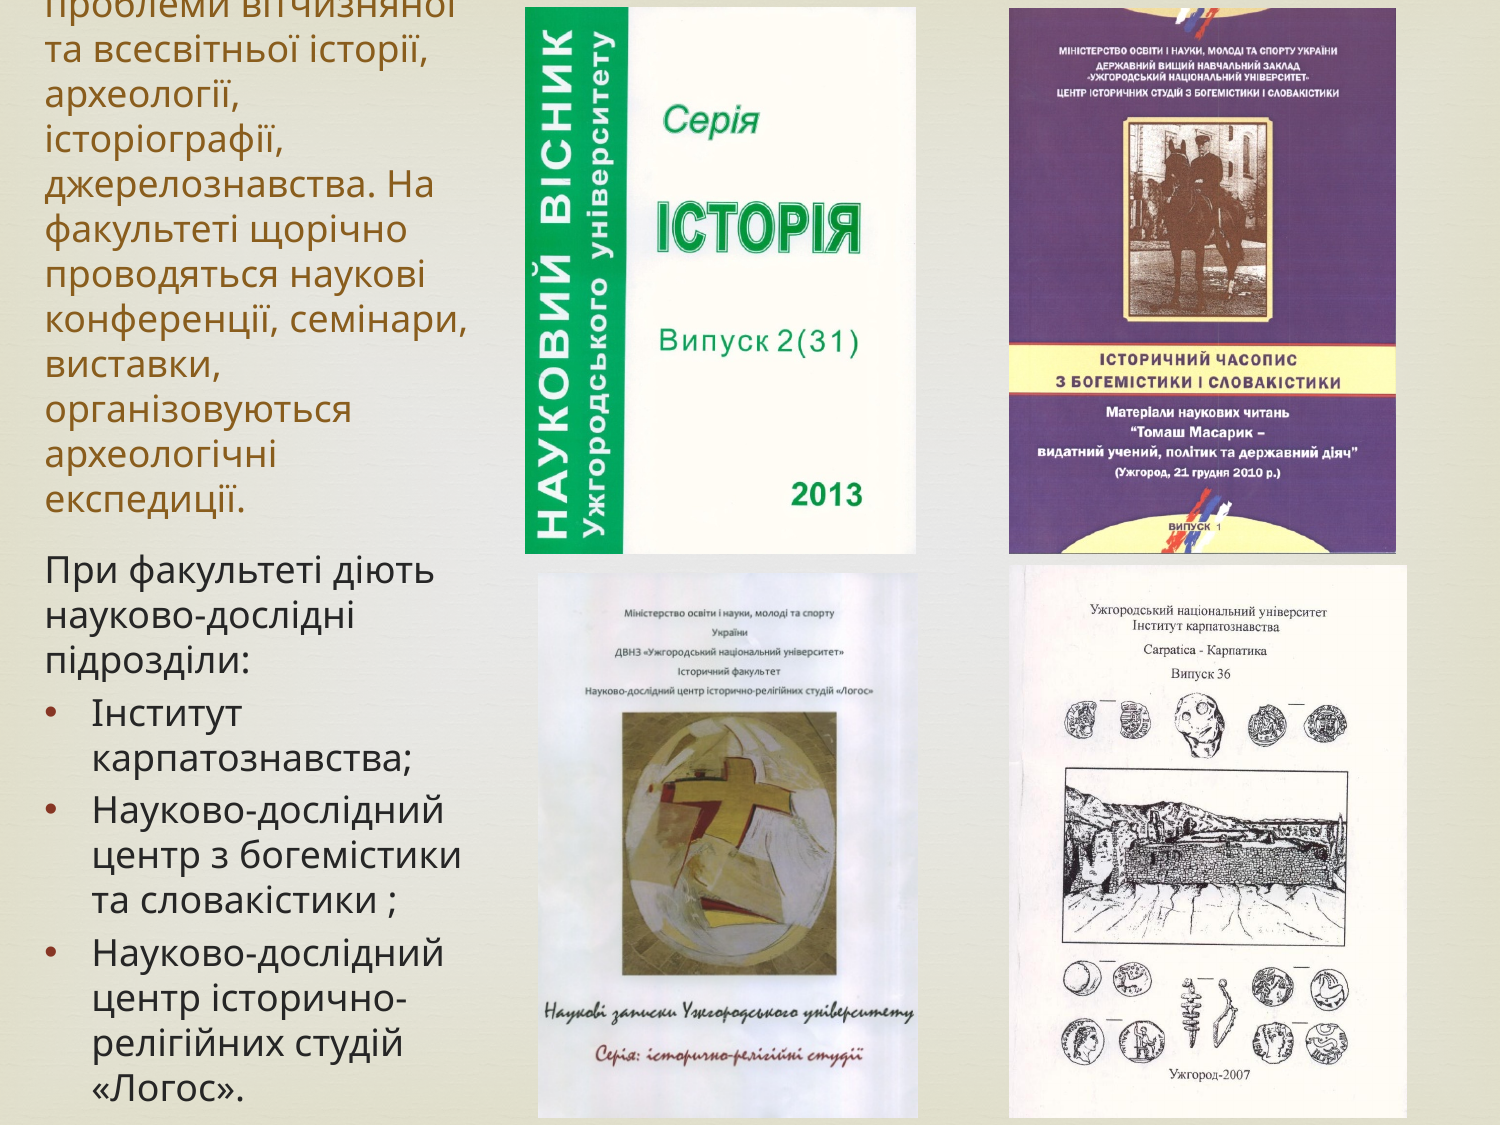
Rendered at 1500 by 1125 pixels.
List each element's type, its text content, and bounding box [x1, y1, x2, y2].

picture [525, 6, 916, 555]
picture [1009, 8, 1396, 555]
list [538, 572, 918, 1119]
picture [1009, 565, 1408, 1119]
list При факультеті діють науково-дослідні підрозділи: Інститут карпатознавства; Науково-дослідний центр з богемістики та словакістики ; Науково-дослідний центр історично-релігійних студій «Логос». [29, 538, 491, 1083]
title Викладачі факультету досліджують проблеми вітчизняної та всесвітньої історії, археології, історіографії, джерелознавства. На факультеті щорічно проводяться наукові конференції, семінари, виставки, організовуються археологічні експедиції. [29, 101, 491, 528]
